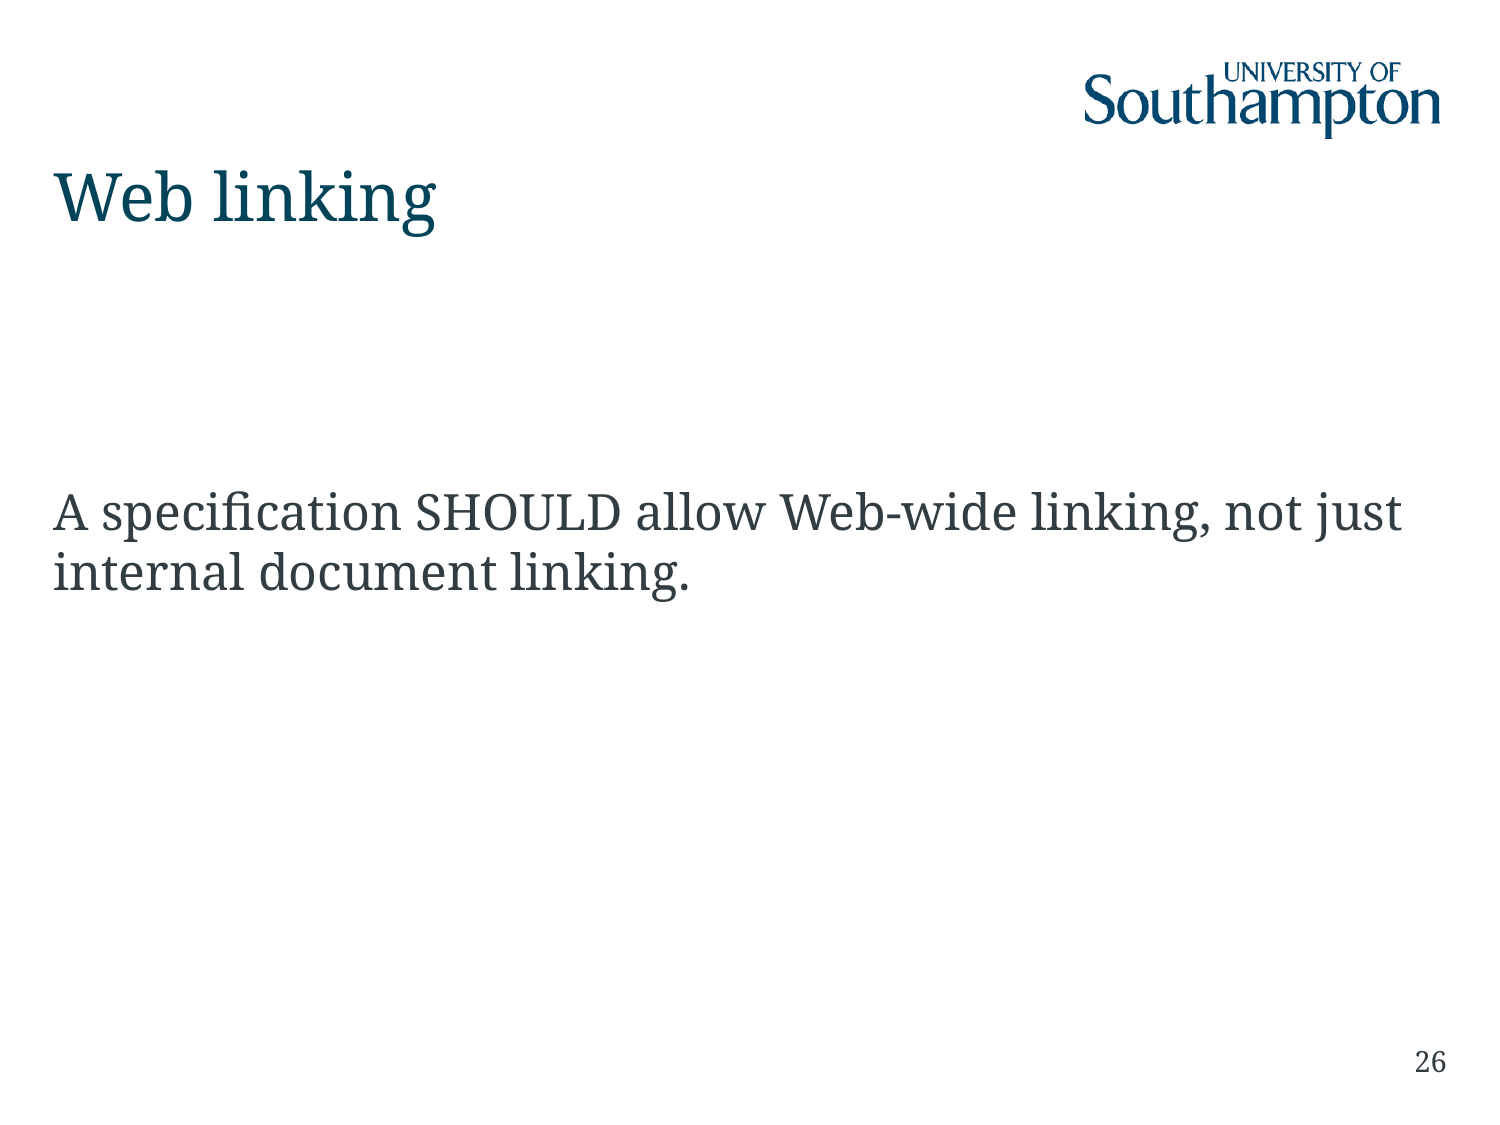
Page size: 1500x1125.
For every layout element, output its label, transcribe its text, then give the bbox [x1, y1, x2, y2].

slide_number 26 [1159, 1035, 1448, 1088]
list A specification SHOULD allow Web-wide linking, not just internal document linking. [52, 277, 1448, 1011]
picture [1085, 62, 1440, 139]
title Web linking [52, 147, 1448, 255]
